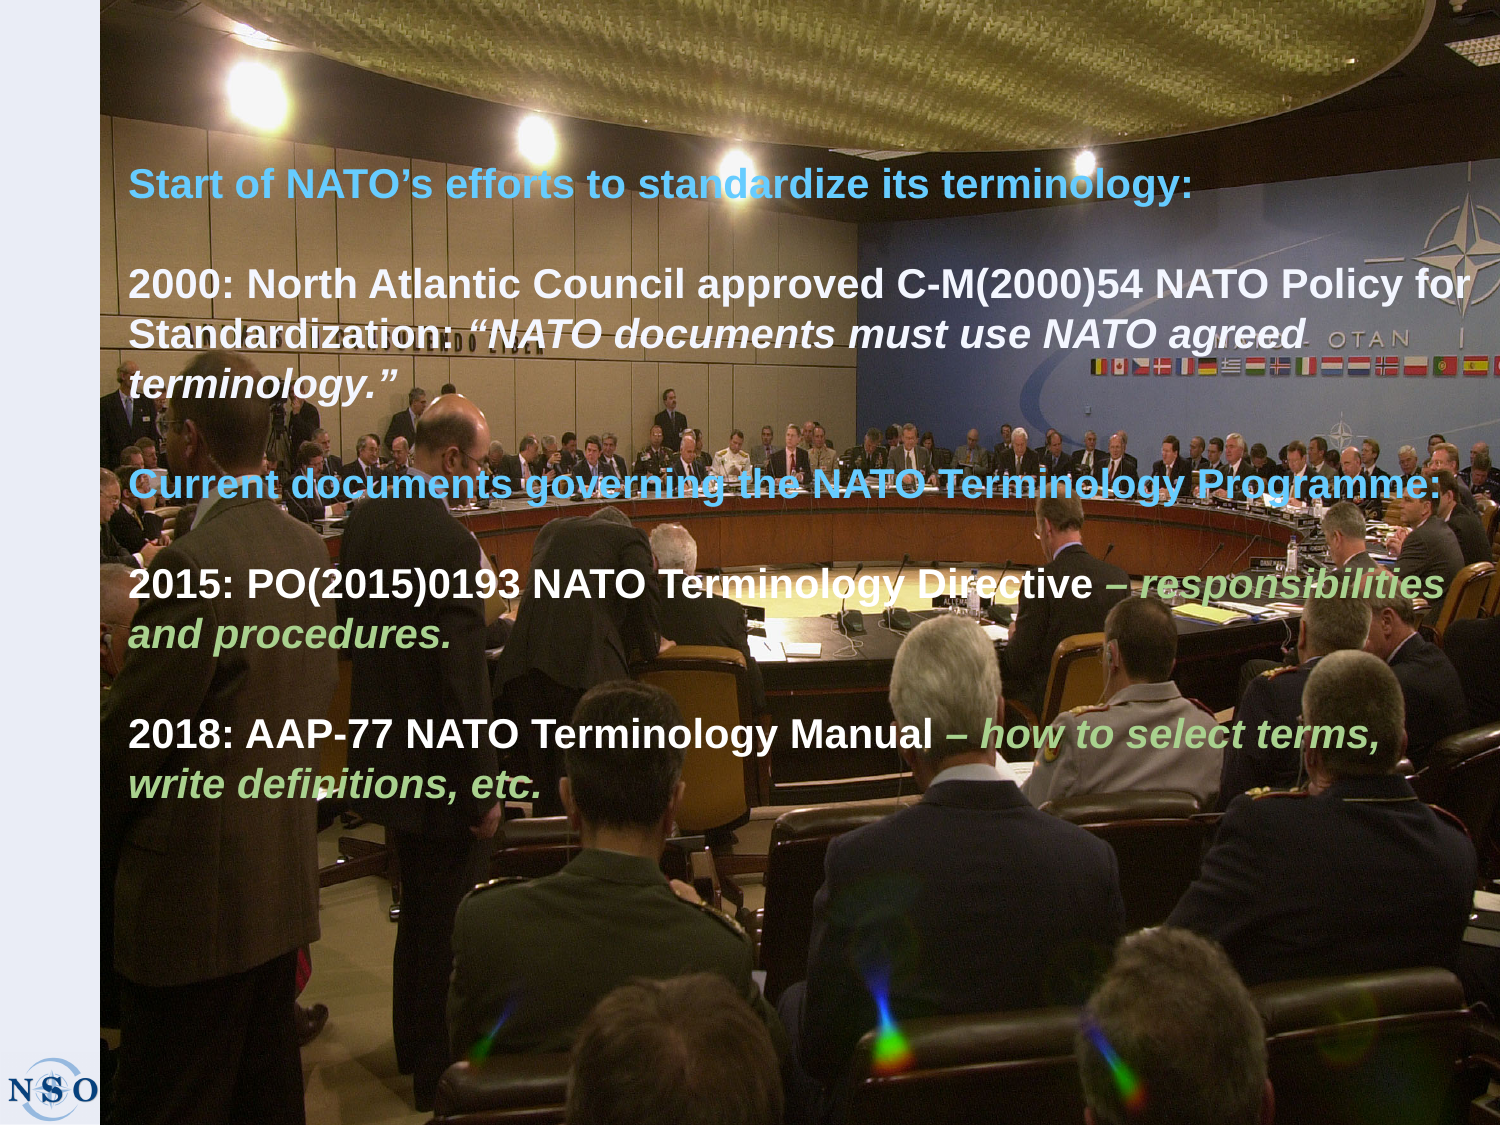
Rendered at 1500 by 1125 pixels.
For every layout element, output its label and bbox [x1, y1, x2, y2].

list [100, 0, 1500, 1125]
picture [1, 1052, 100, 1124]
